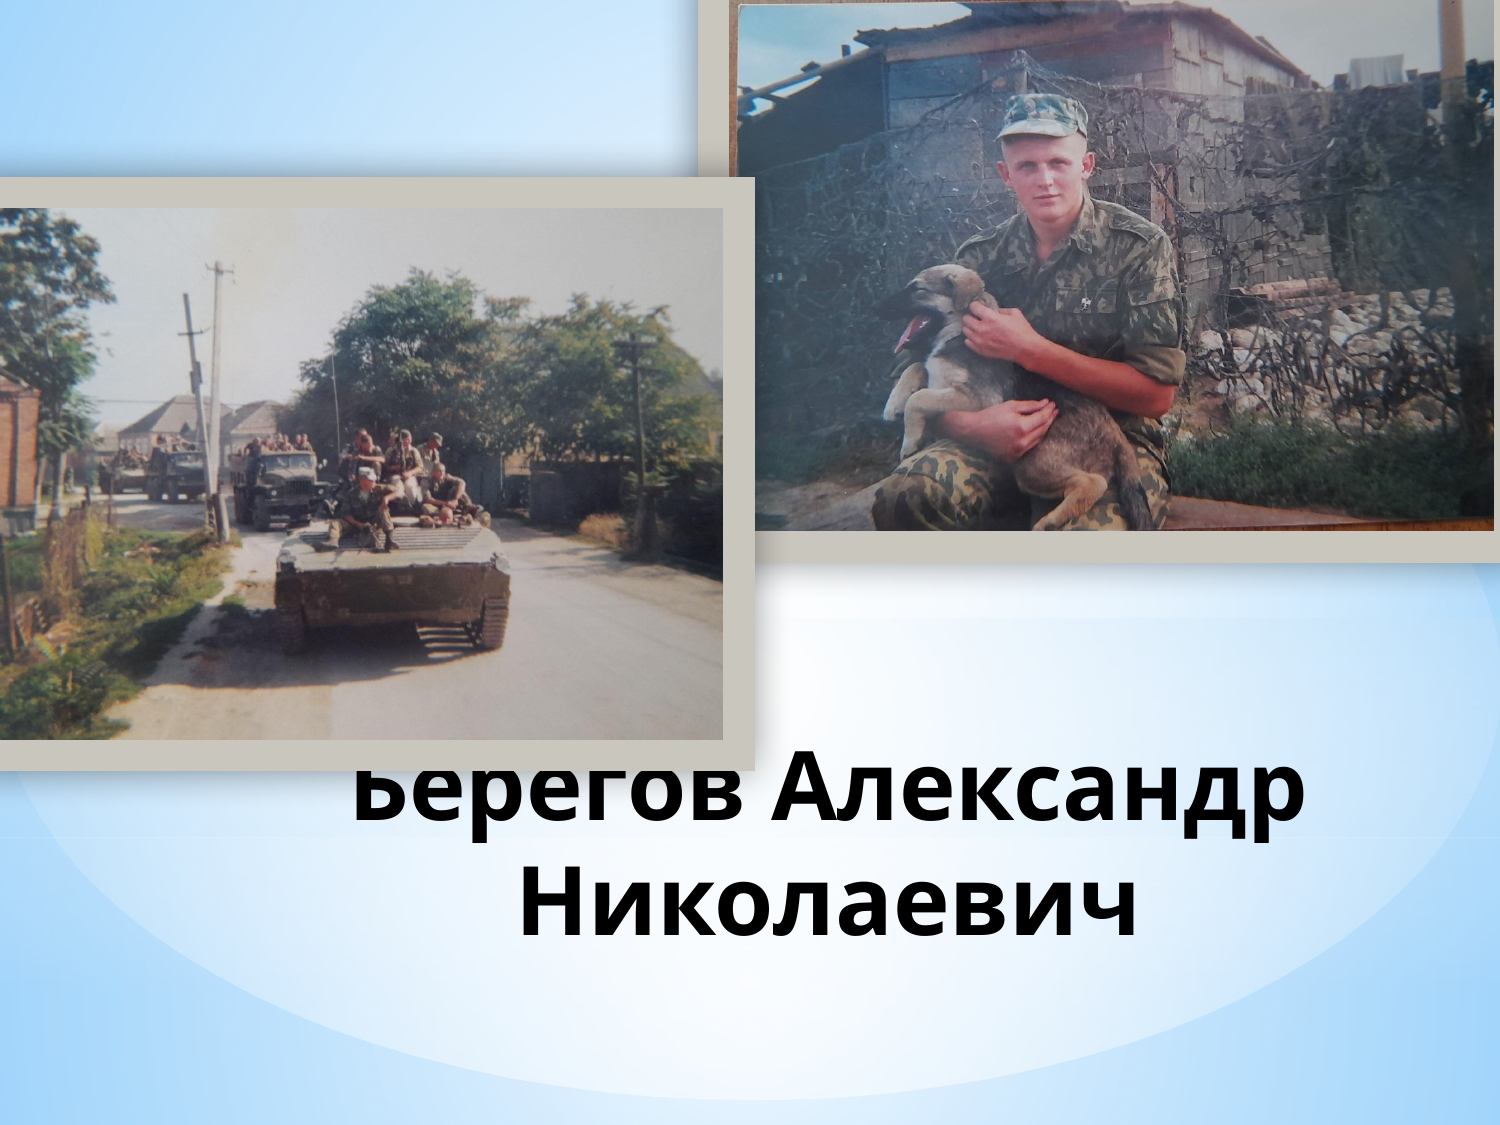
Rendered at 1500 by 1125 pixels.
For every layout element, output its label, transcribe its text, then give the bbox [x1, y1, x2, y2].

picture [728, 0, 1494, 532]
picture [0, 207, 724, 740]
title Берегов Александр Николаевич [294, 717, 1363, 1000]
